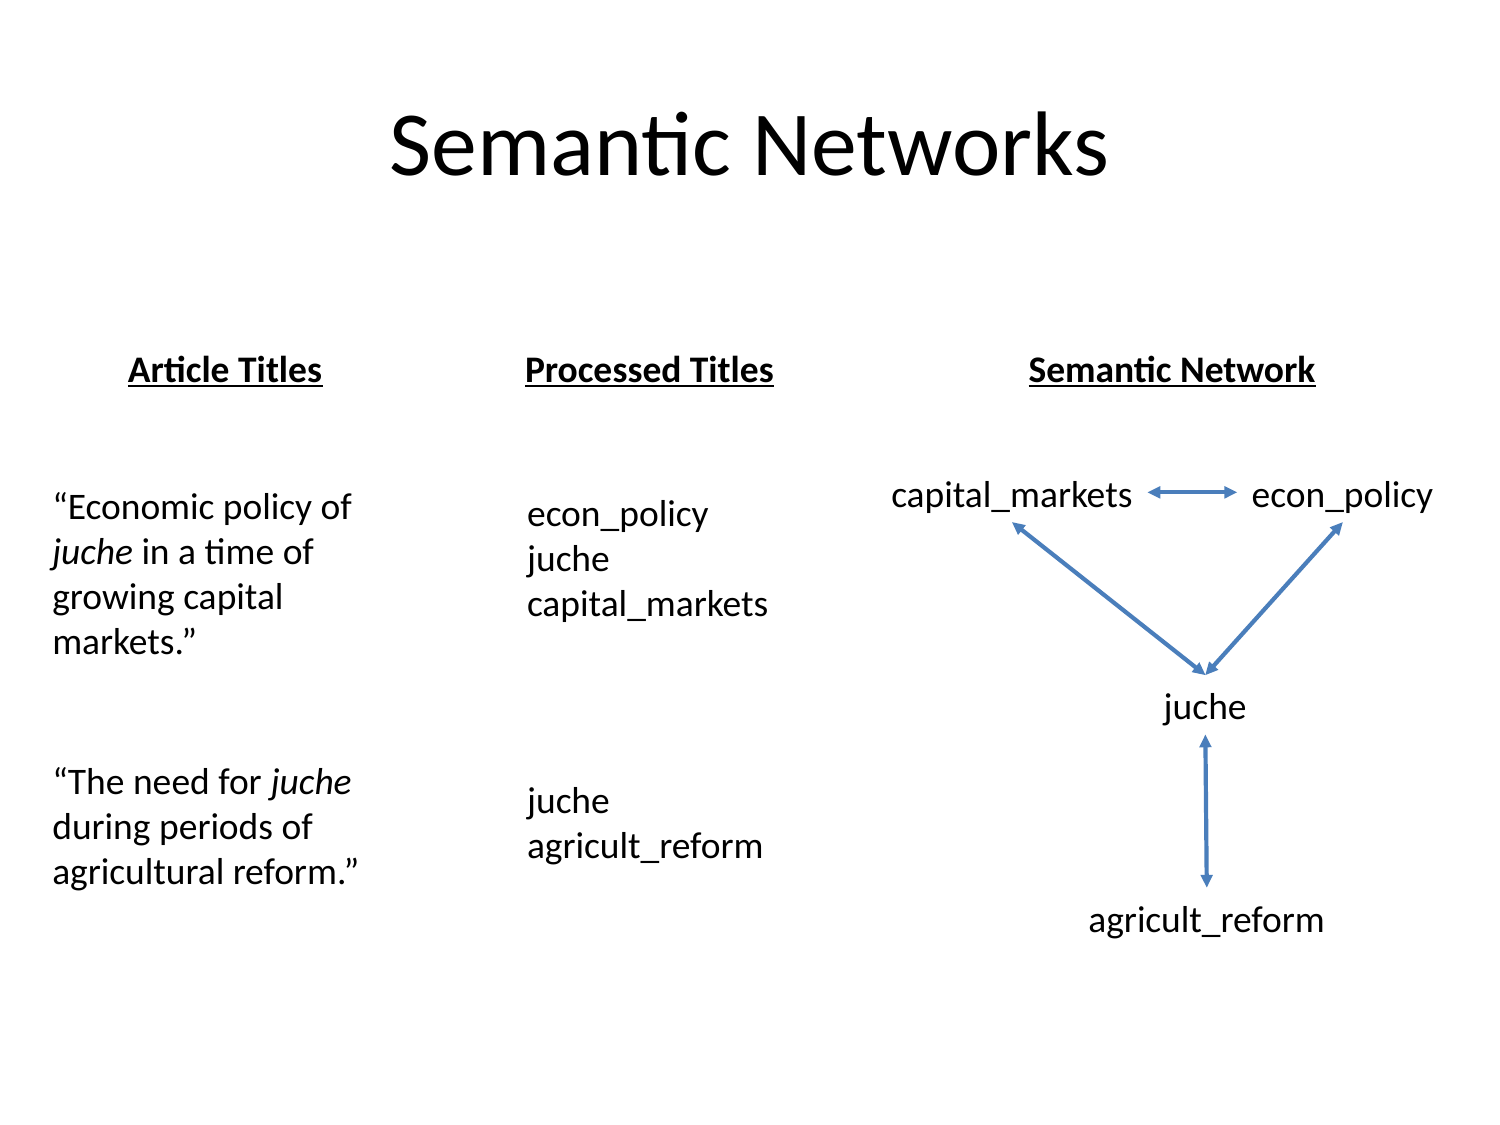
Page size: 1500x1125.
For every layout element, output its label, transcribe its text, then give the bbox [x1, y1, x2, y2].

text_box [37, 337, 1451, 949]
title Semantic Networks [75, 45, 1425, 233]
